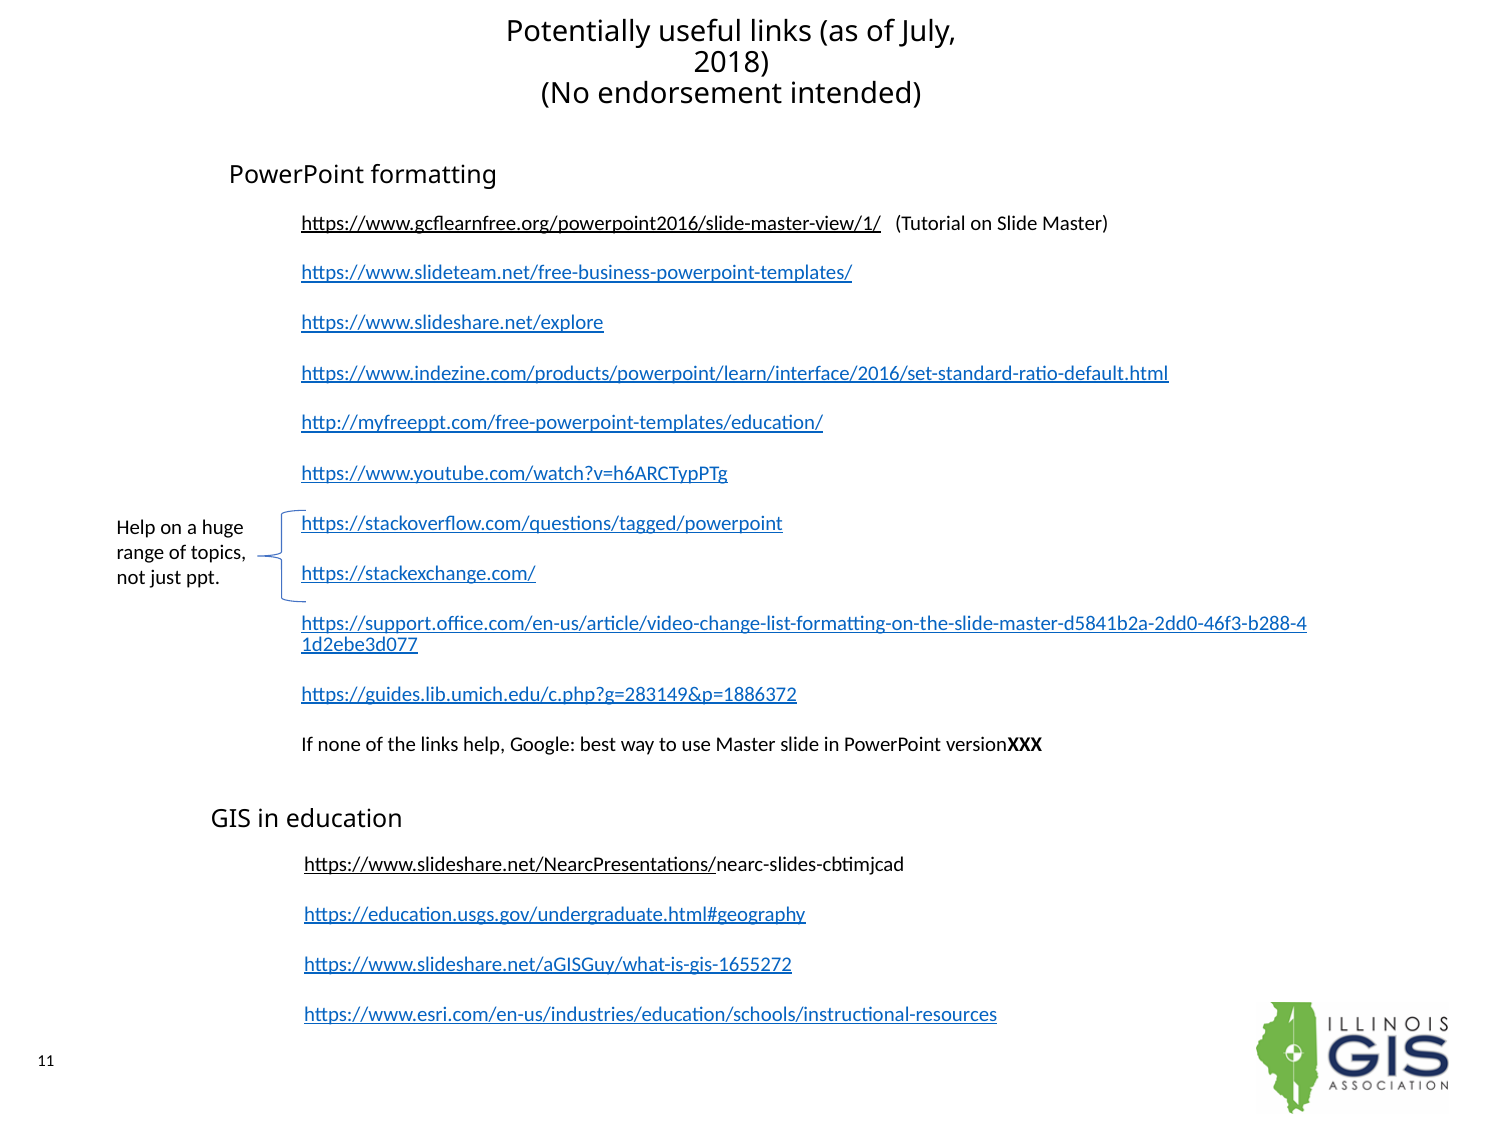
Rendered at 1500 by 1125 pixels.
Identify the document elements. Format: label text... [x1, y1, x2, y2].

text_box [257, 509, 306, 603]
text_box Potentially useful links (as of July, 2018) (No endorsement intended) [471, 47, 992, 118]
picture [1256, 1035, 1449, 1114]
text_box https://www.gcflearnfree.org/powerpoint2016/slide-master-view/1/ (Tutorial on Slide Master) https://www.slideteam.net/free-business-powerpoint-templates/ https://www.slideshare.net/explore https://www.indezine.com/products/powerpoint/learn/interface/2016/set-standard-ratio-default.html http://myfreeppt.com/free-powerpoint-templates/education/ https://www.youtube.com/watch?v=h6ARCTypPTg https://stackoverflow.com/questions/tagged/powerpoint https://stackexchange.com/ https://support.office.com/en-us/article/video-change-list-formatting-on-the-slide-master-d5841b2a-2dd0-46f3-b288-41d2ebe3d077 https://guides.lib.umich.edu/c.php?g=283149&p=1886372 If none of the links help, Google: best way to use Master slide in PowerPoint versionXXX [286, 201, 1326, 742]
text_box Help on a huge range of topics, not just ppt. [101, 506, 290, 597]
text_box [195, 769, 1490, 1035]
title PowerPoint formatting [214, 140, 541, 211]
slide_number 11 [22, 1042, 102, 1086]
